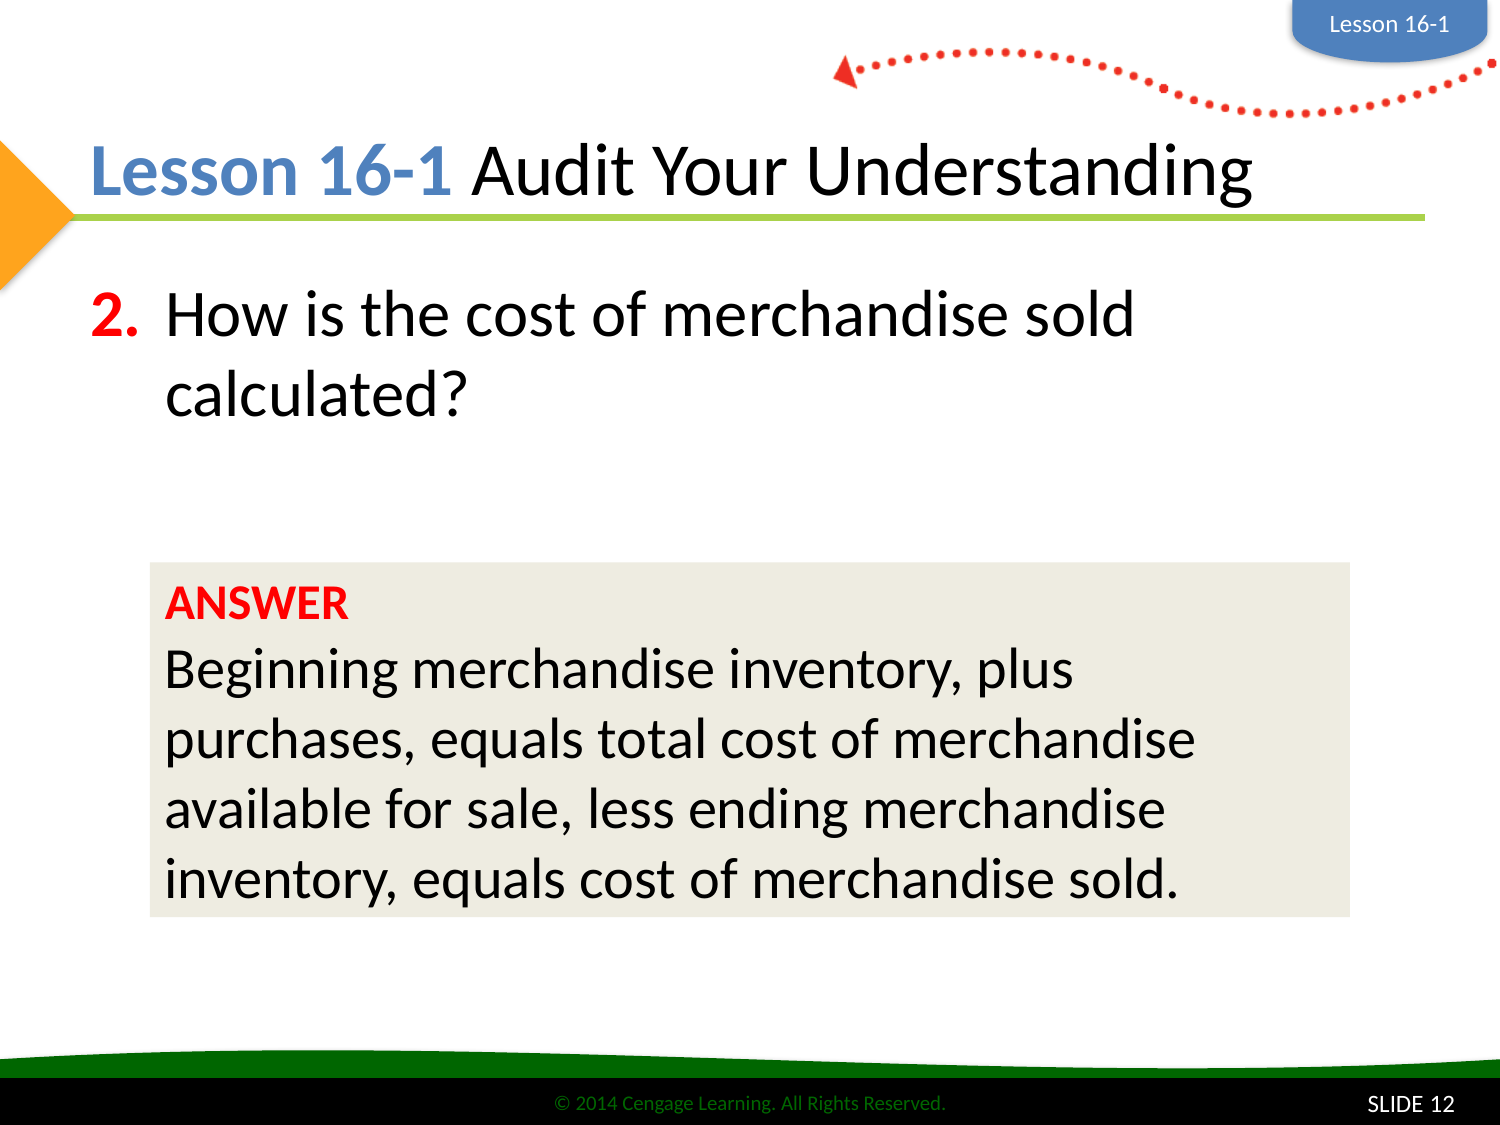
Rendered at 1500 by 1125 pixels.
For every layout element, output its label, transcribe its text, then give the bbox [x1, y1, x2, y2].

title Lesson 16-1 Audit Your Understanding [75, 29, 1350, 218]
slide_number SLIDE 12 [1170, 1080, 1470, 1125]
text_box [1292, 0, 1488, 63]
picture [827, 37, 1500, 126]
text_box [0, 138, 78, 293]
list 2. How is the cost of merchandise sold calculated? [75, 262, 1425, 1005]
text_box ANSWER Beginning merchandise inventory, plus purchases, equals total cost of merchandise available for sale, less ending merchandise inventory, equals cost of merchandise sold. [149, 562, 1350, 918]
